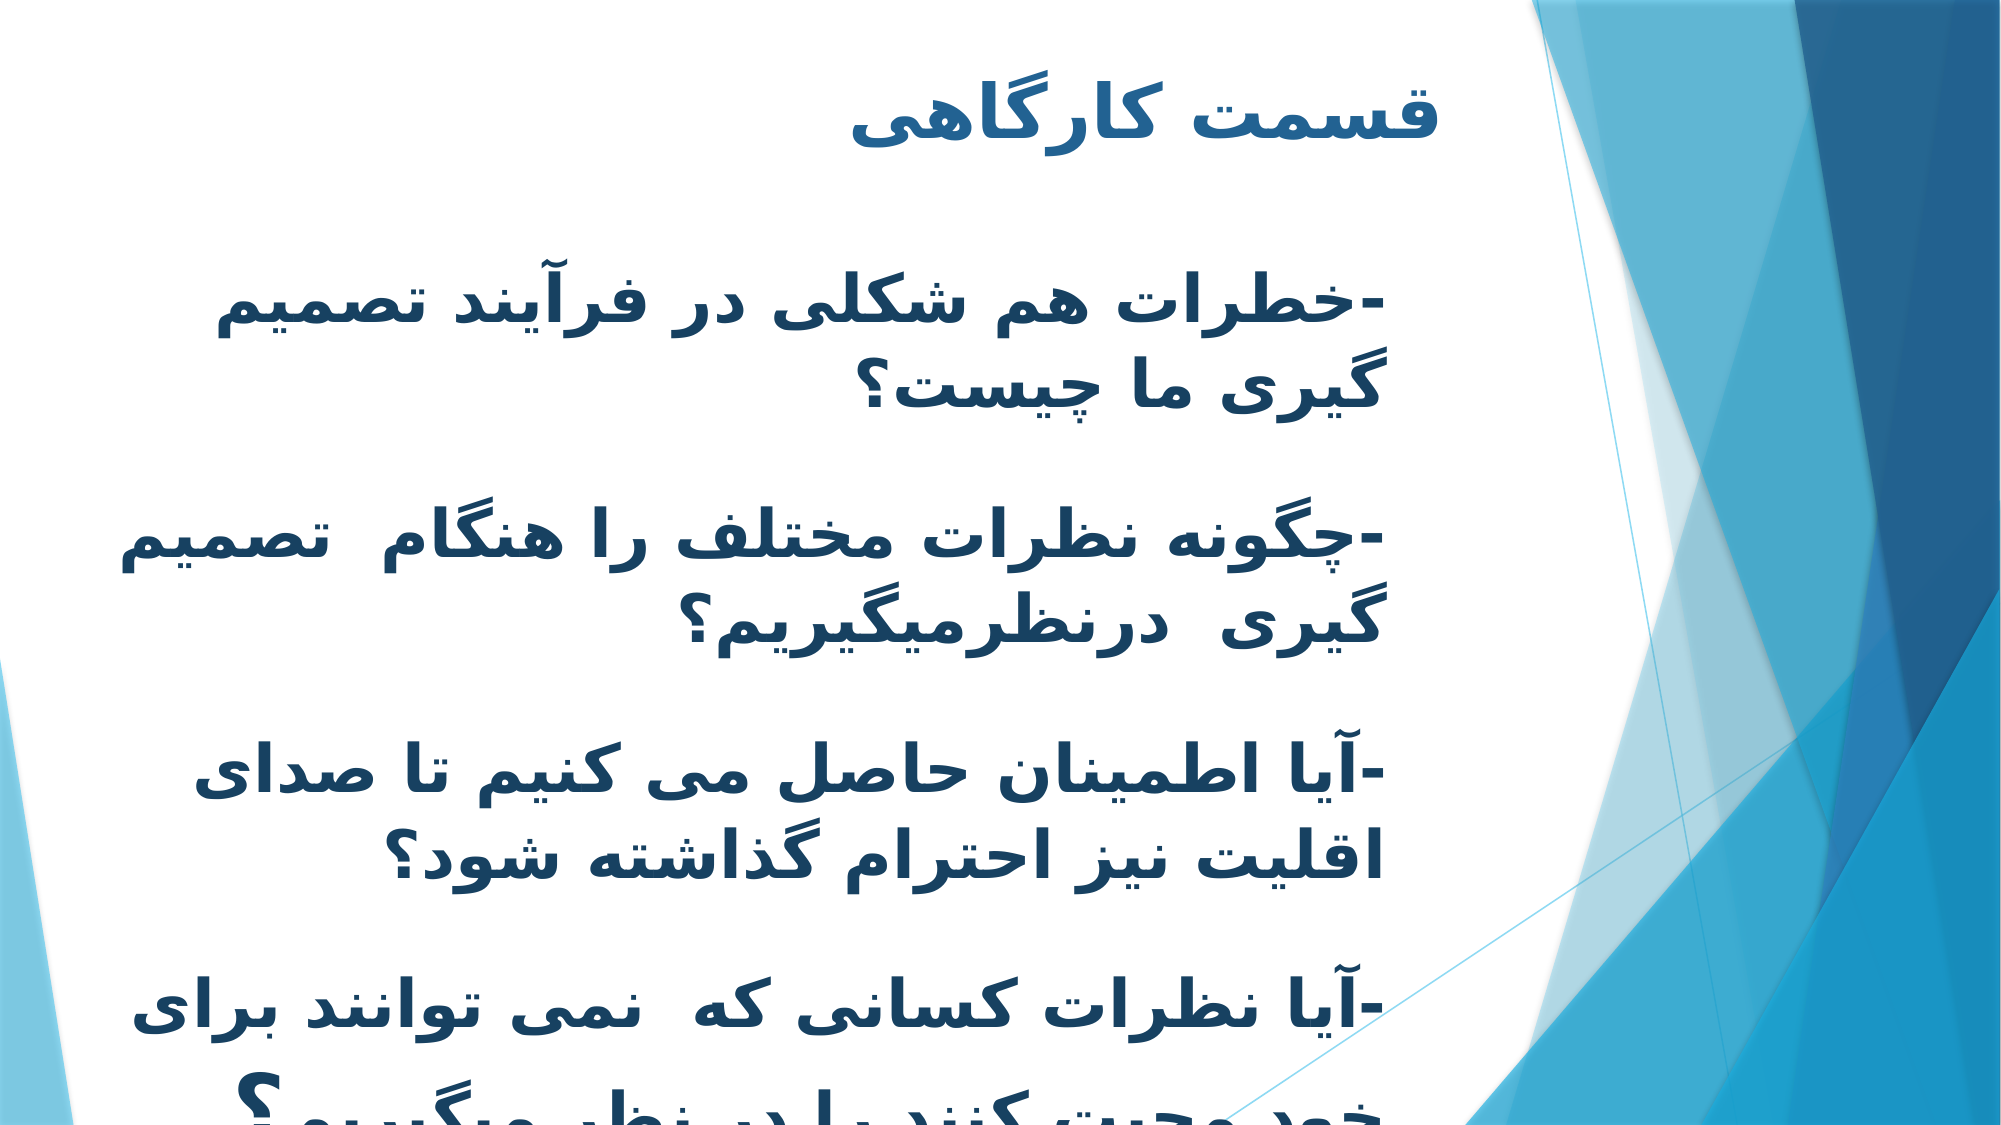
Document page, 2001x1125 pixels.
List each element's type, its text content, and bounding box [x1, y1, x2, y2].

title قسمت کارگاهی -خطرات هم شکلی در فرآیند تصمیم گیری ما چیست؟ -چگونه نظرات مختلف را هنگام تصمیم گیری درنظرمیگیریم؟ -آیا اطمینان حاصل می کنیم تا صدای اقلیت نیز احترام گذاشته شود؟ -آیا نظرات کسانی که نمی توانند برای خود محبت کنند را در نظر میگیریم؟ [48, 50, 1459, 796]
